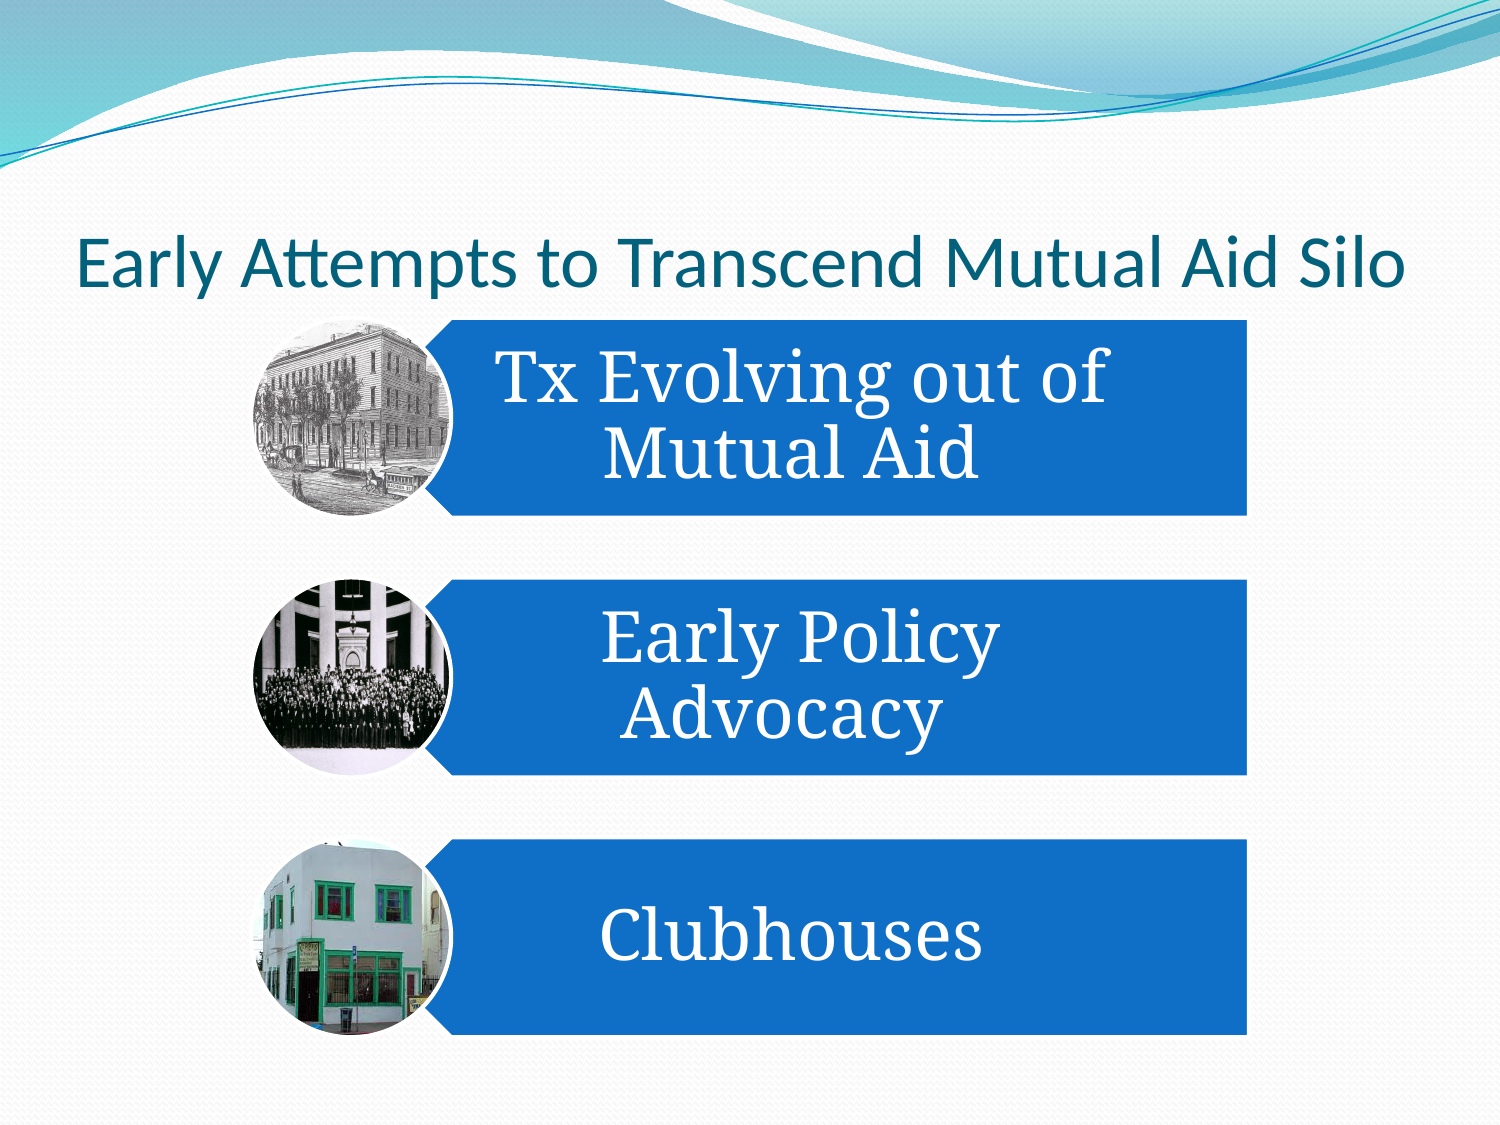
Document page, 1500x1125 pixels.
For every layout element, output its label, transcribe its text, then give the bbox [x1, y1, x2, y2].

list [74, 317, 1426, 1038]
title Early Attempts to Transcend Mutual Aid Silo [75, 115, 1425, 303]
